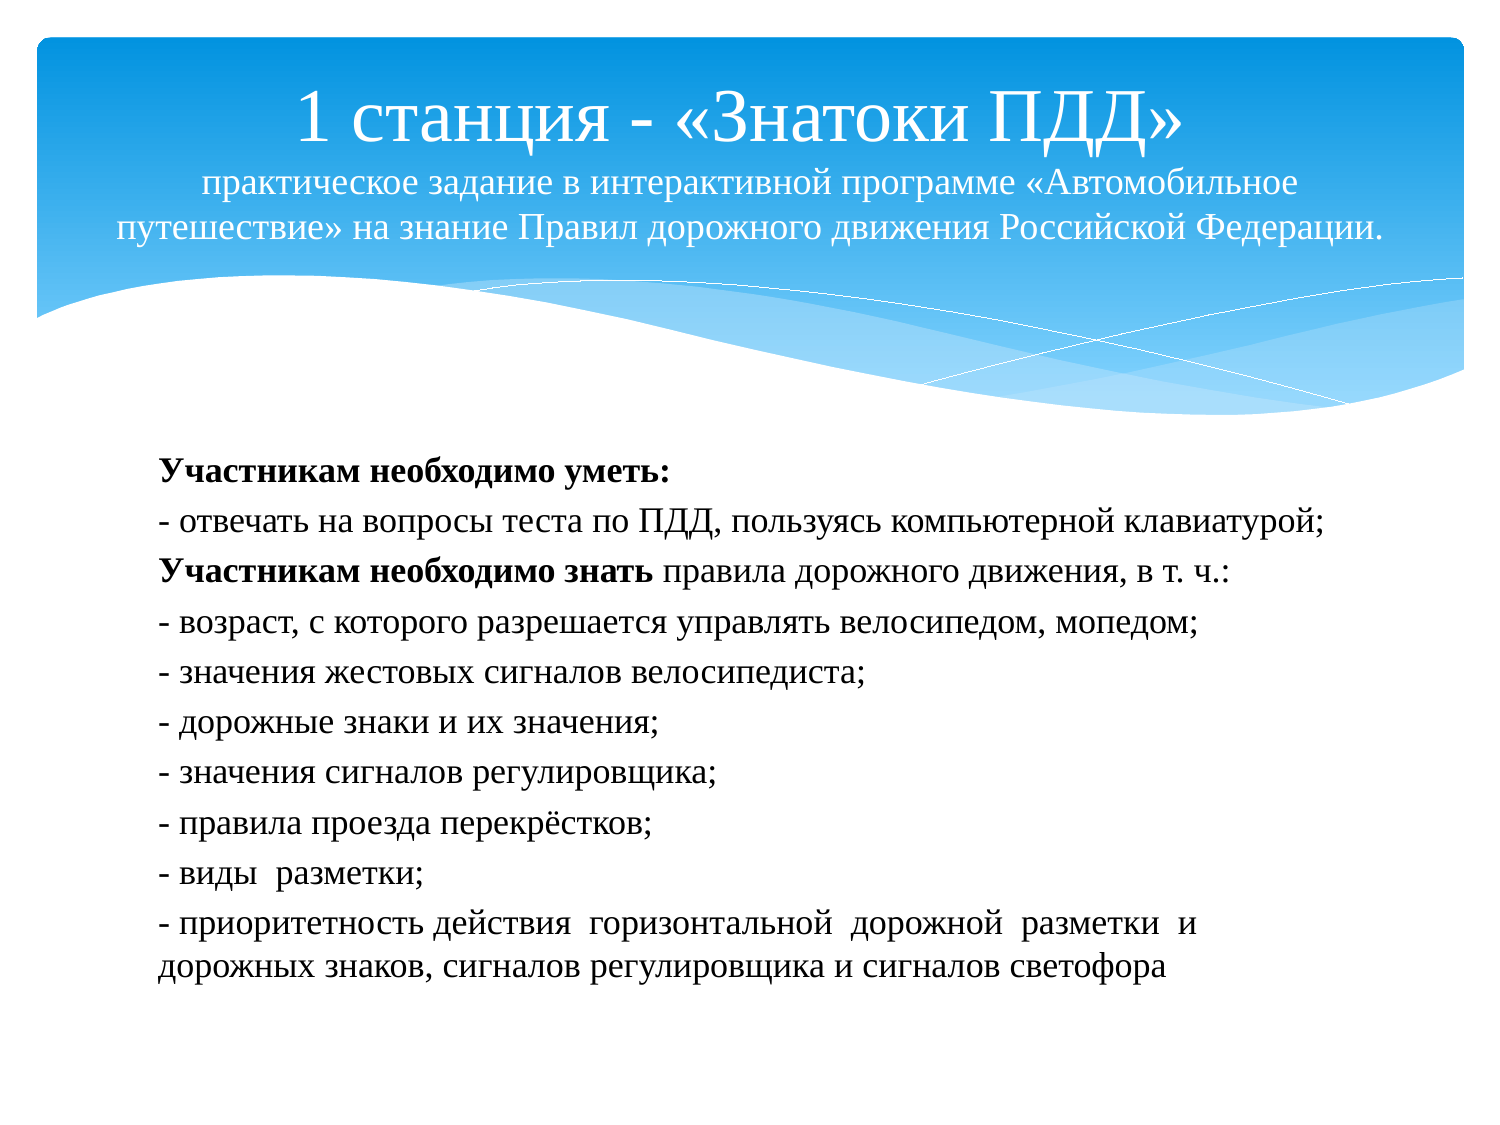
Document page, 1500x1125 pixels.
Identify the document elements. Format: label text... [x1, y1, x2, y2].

title 1 станция - «Знатоки ПДД» практическое задание в интерактивной программе «Автомобильное путешествие» на знание Правил дорожного движения Российской Федерации. [75, 55, 1425, 303]
list Участникам необходимо уметь: - отвечать на вопросы теста по ПДД, пользуясь компьютерной клавиатурой; Участникам необходимо знать правила дорожного движения, в т. ч.: - возраст, с которого разрешается управлять велосипедом, мопедом; - значения жестовых сигналов велосипедиста; - дорожные знаки и их значения; - значения сигналов регулировщика; - правила проезда перекрёстков; - виды разметки; - приоритетность действия горизонтальной дорожной разметки и дорожных знаков, сигналов регулировщика и сигналов светофора [143, 438, 1359, 1005]
